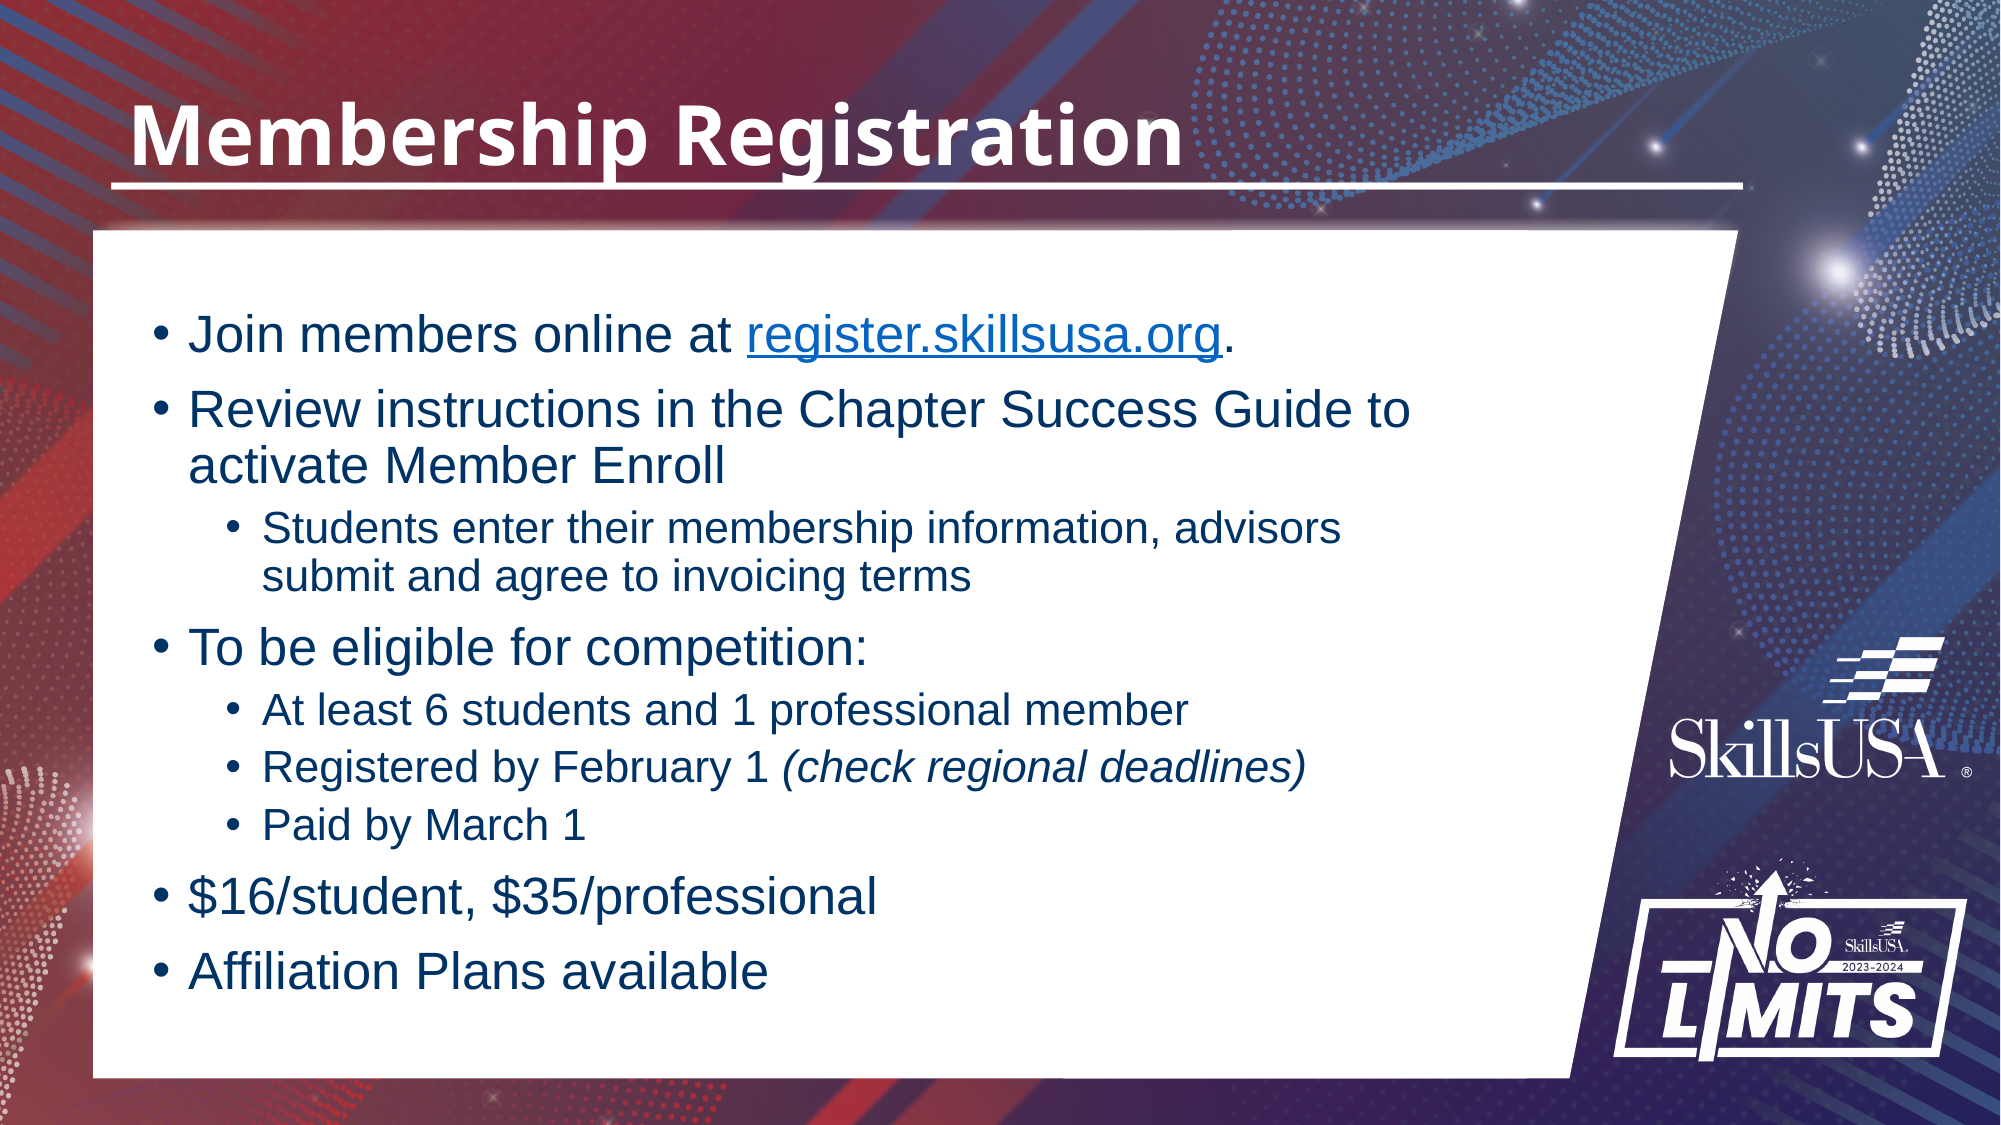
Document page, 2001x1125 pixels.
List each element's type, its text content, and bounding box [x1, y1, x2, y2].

list Join members online at register.skillsusa.org. Review instructions in the Chapter Success Guide to activate Member Enroll Students enter their membership information, advisors submit and agree to invoicing terms To be eligible for competition: At least 6 students and 1 professional member Registered by February 1 (check regional deadlines) Paid by March 1 $16/student, $35/professional Affiliation Plans available [137, 299, 1497, 1014]
picture [0, 0, 2001, 1125]
title Membership Registration [112, 59, 1747, 218]
